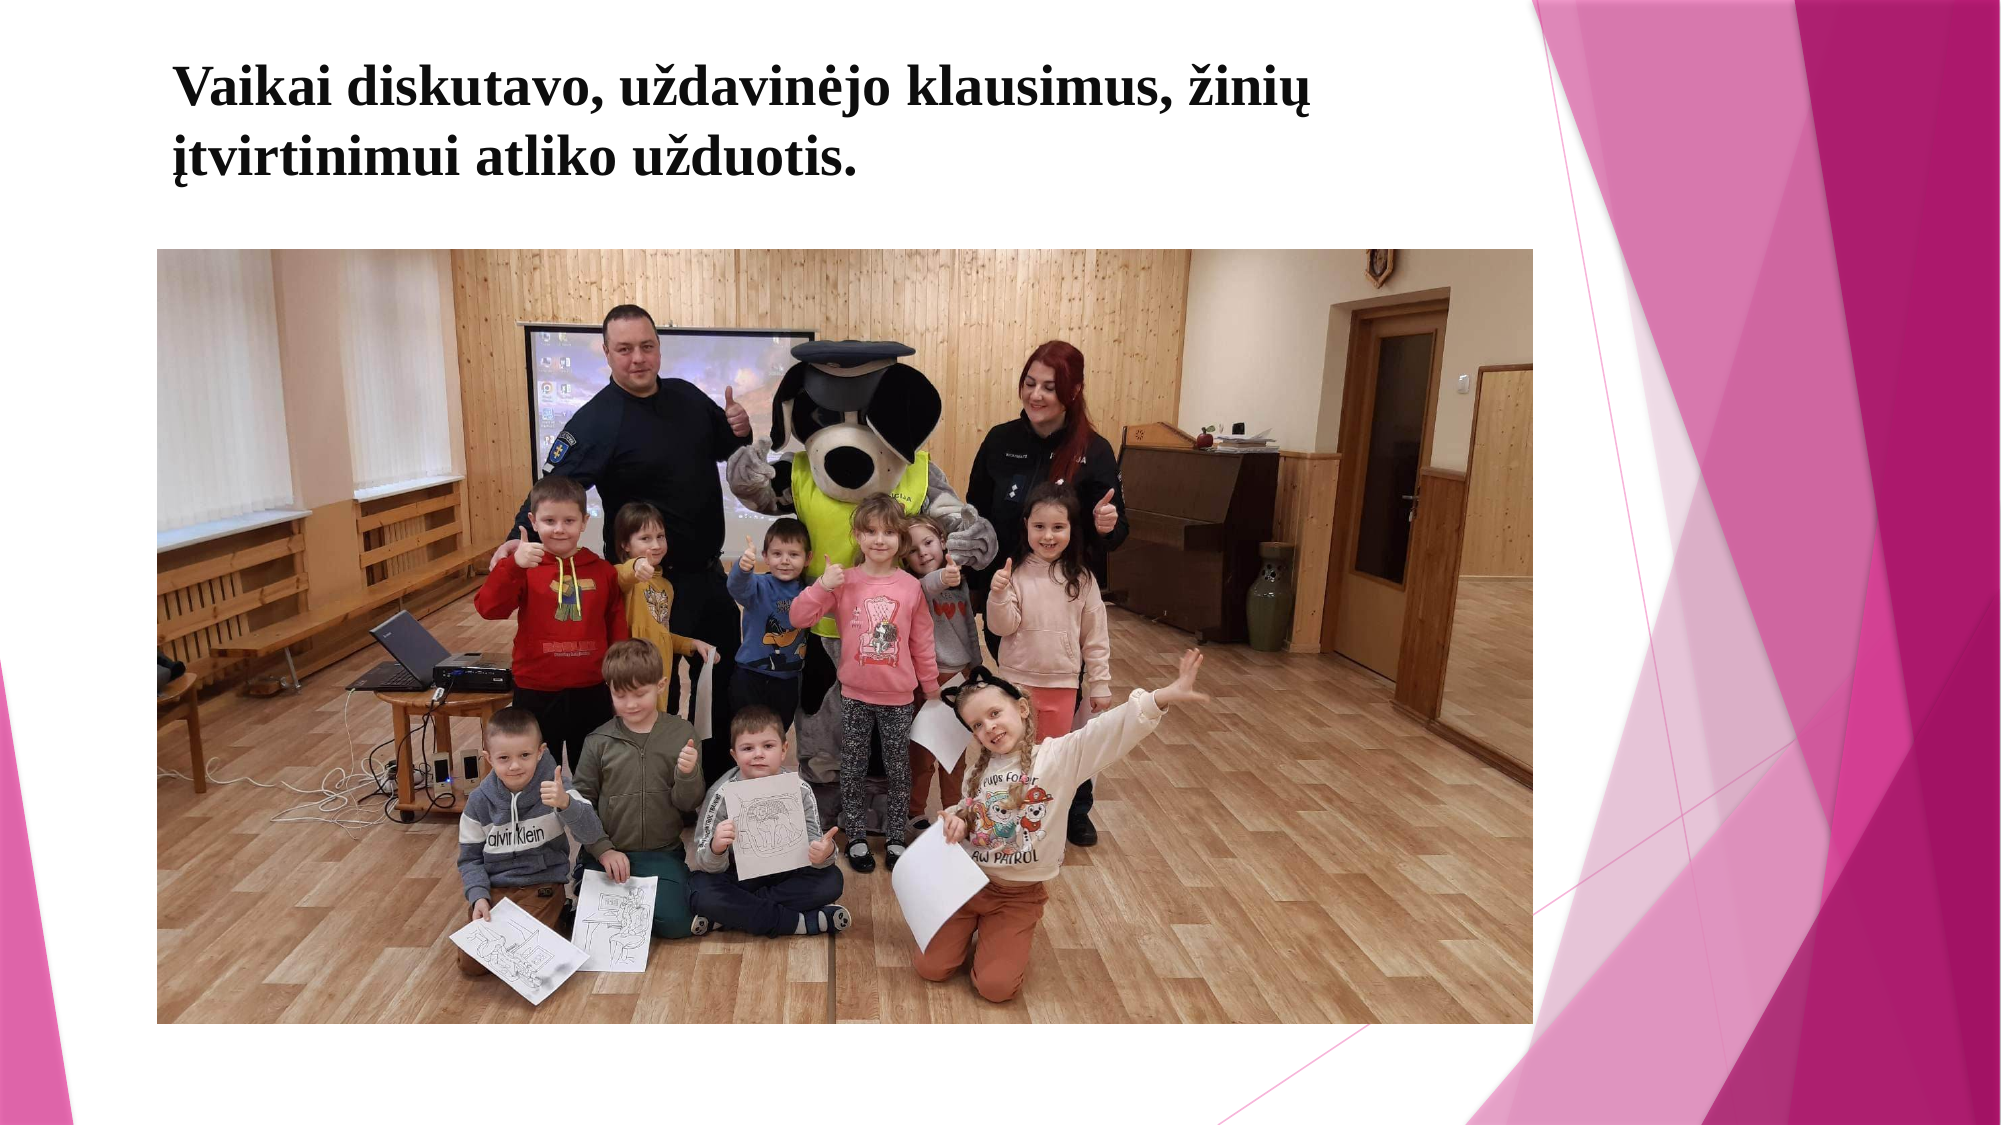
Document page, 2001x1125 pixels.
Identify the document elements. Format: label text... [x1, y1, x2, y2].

text_box Vaikai diskutavo, uždavinėjo klausimus, žinių įtvirtinimui atliko užduotis. [157, 39, 1339, 195]
picture [157, 249, 1534, 1025]
